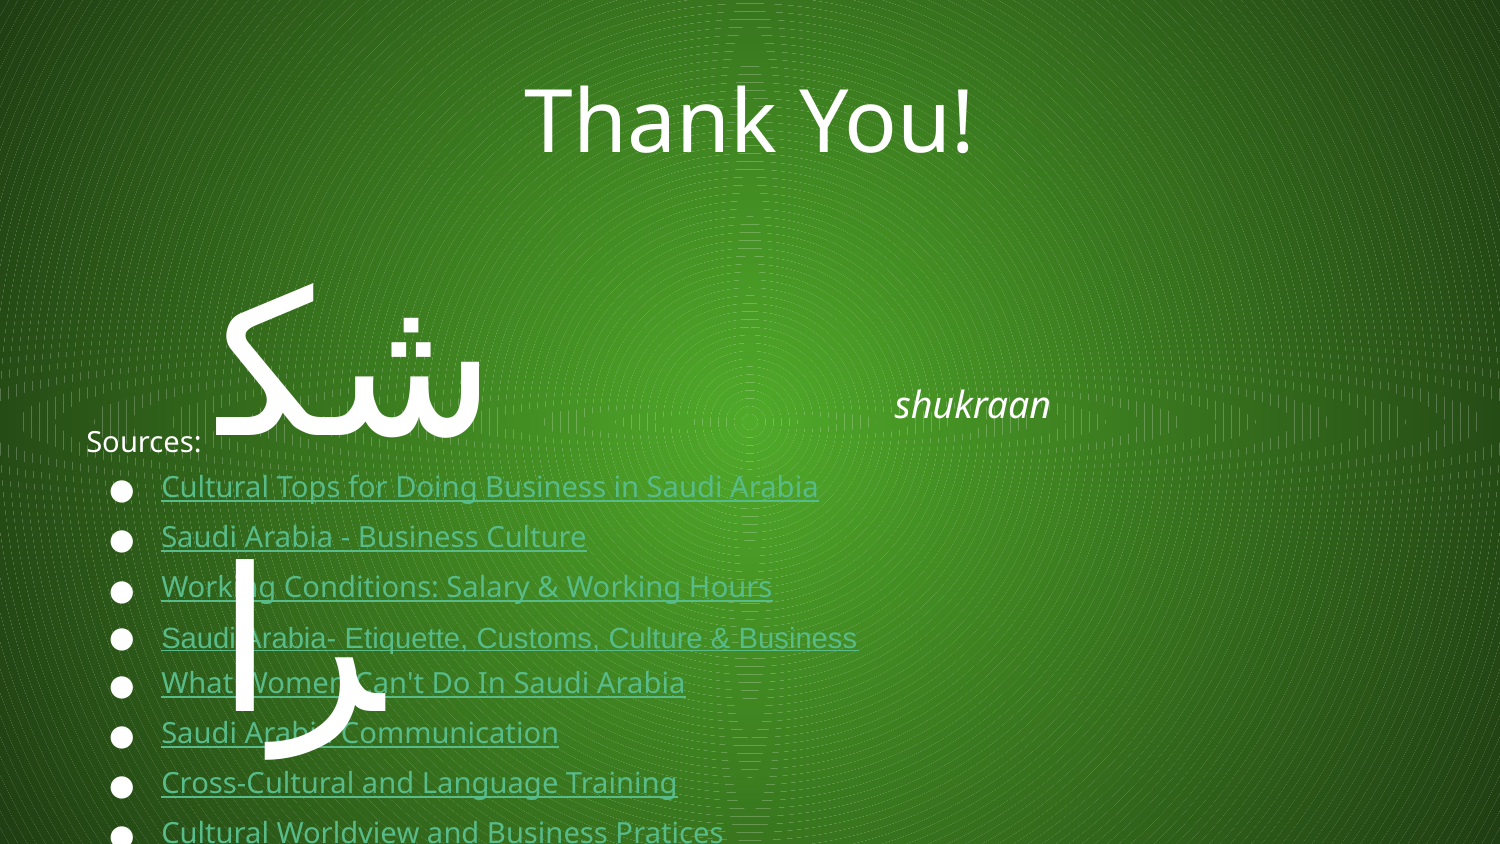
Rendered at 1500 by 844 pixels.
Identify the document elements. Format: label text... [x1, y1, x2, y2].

list Sources: Cultural Tops for Doing Business in Saudi Arabia Saudi Arabia - Business Culture Working Conditions: Salary & Working Hours Saudi Arabia- Etiquette, Customs, Culture & Business What Women Can't Do In Saudi Arabia Saudi Arabia Communication Cross-Cultural and Language Training Cultural Worldview and Business Pratices [71, 408, 1469, 715]
text_box shukraan [879, 359, 1138, 435]
text_box شكرا [198, 184, 587, 423]
title Thank You! [51, 48, 1449, 185]
